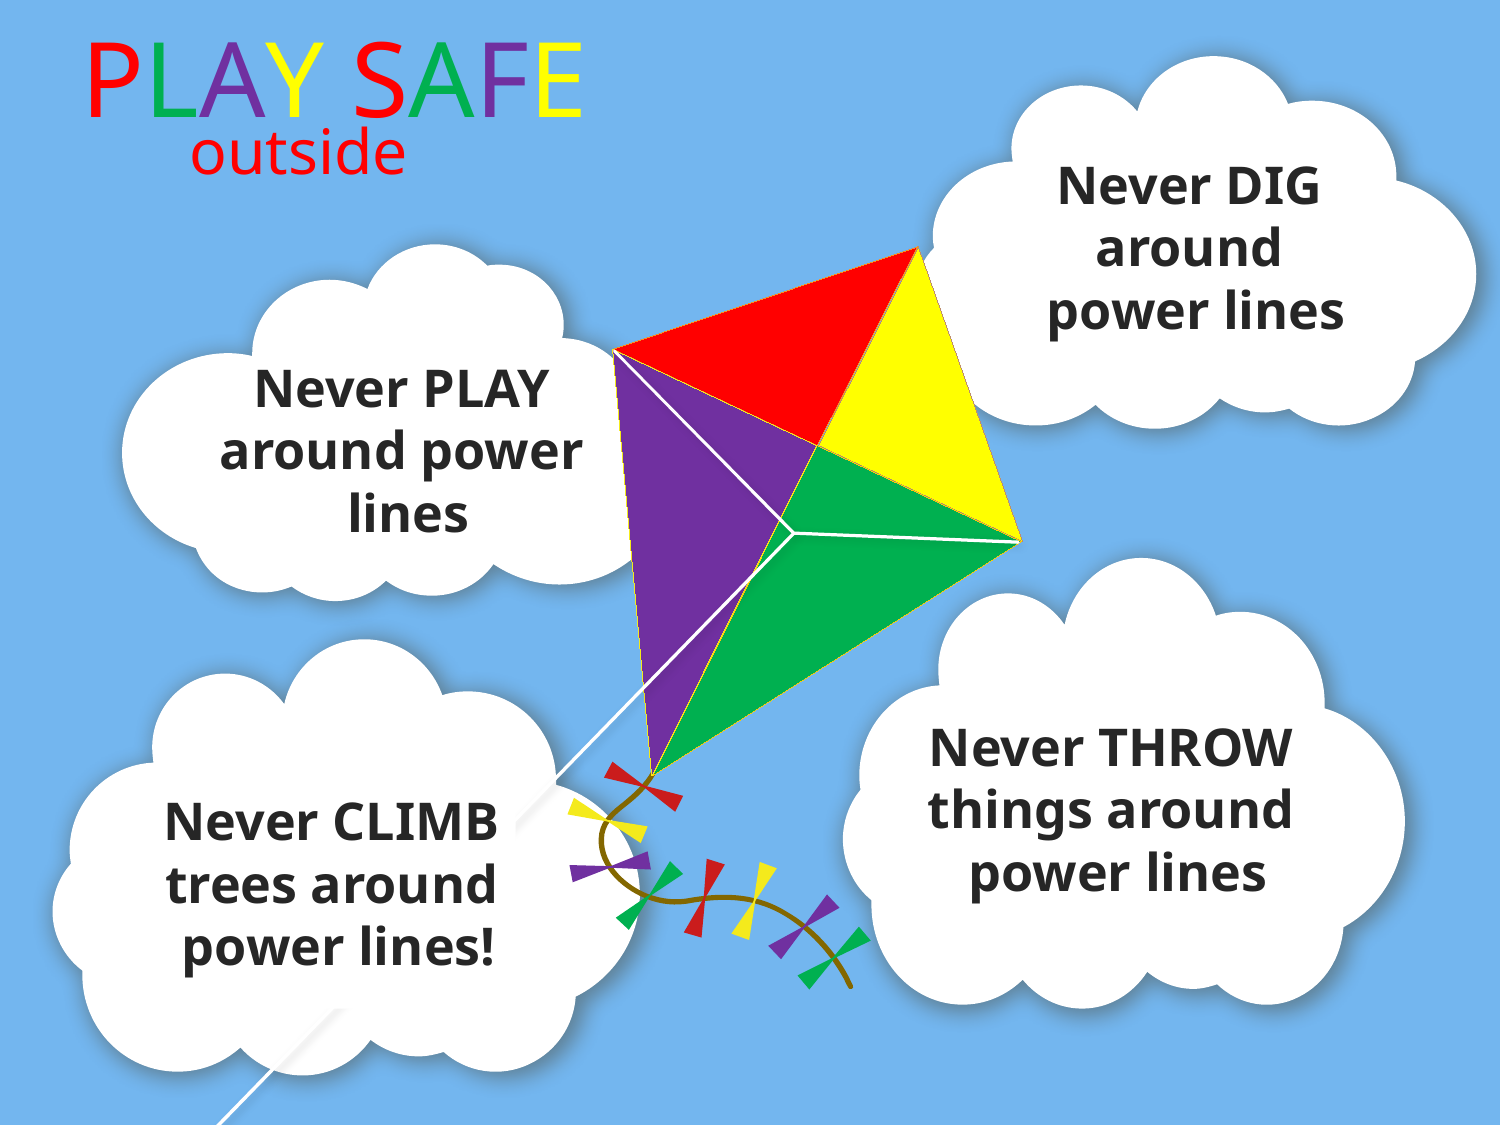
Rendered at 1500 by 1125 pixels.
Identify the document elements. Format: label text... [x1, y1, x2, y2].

text_box [1023, 557, 1325, 706]
text_box [1023, 910, 1368, 1009]
text_box Never DIG around power lines [918, 144, 1475, 347]
text_box [1023, 347, 1440, 429]
text_box PLAY SAFE [0, 5, 1037, 146]
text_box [0, 246, 1023, 1125]
text_box Never THROW things around power lines [1023, 706, 1493, 910]
text_box [1037, 56, 1389, 144]
text_box outside [0, 104, 1002, 195]
